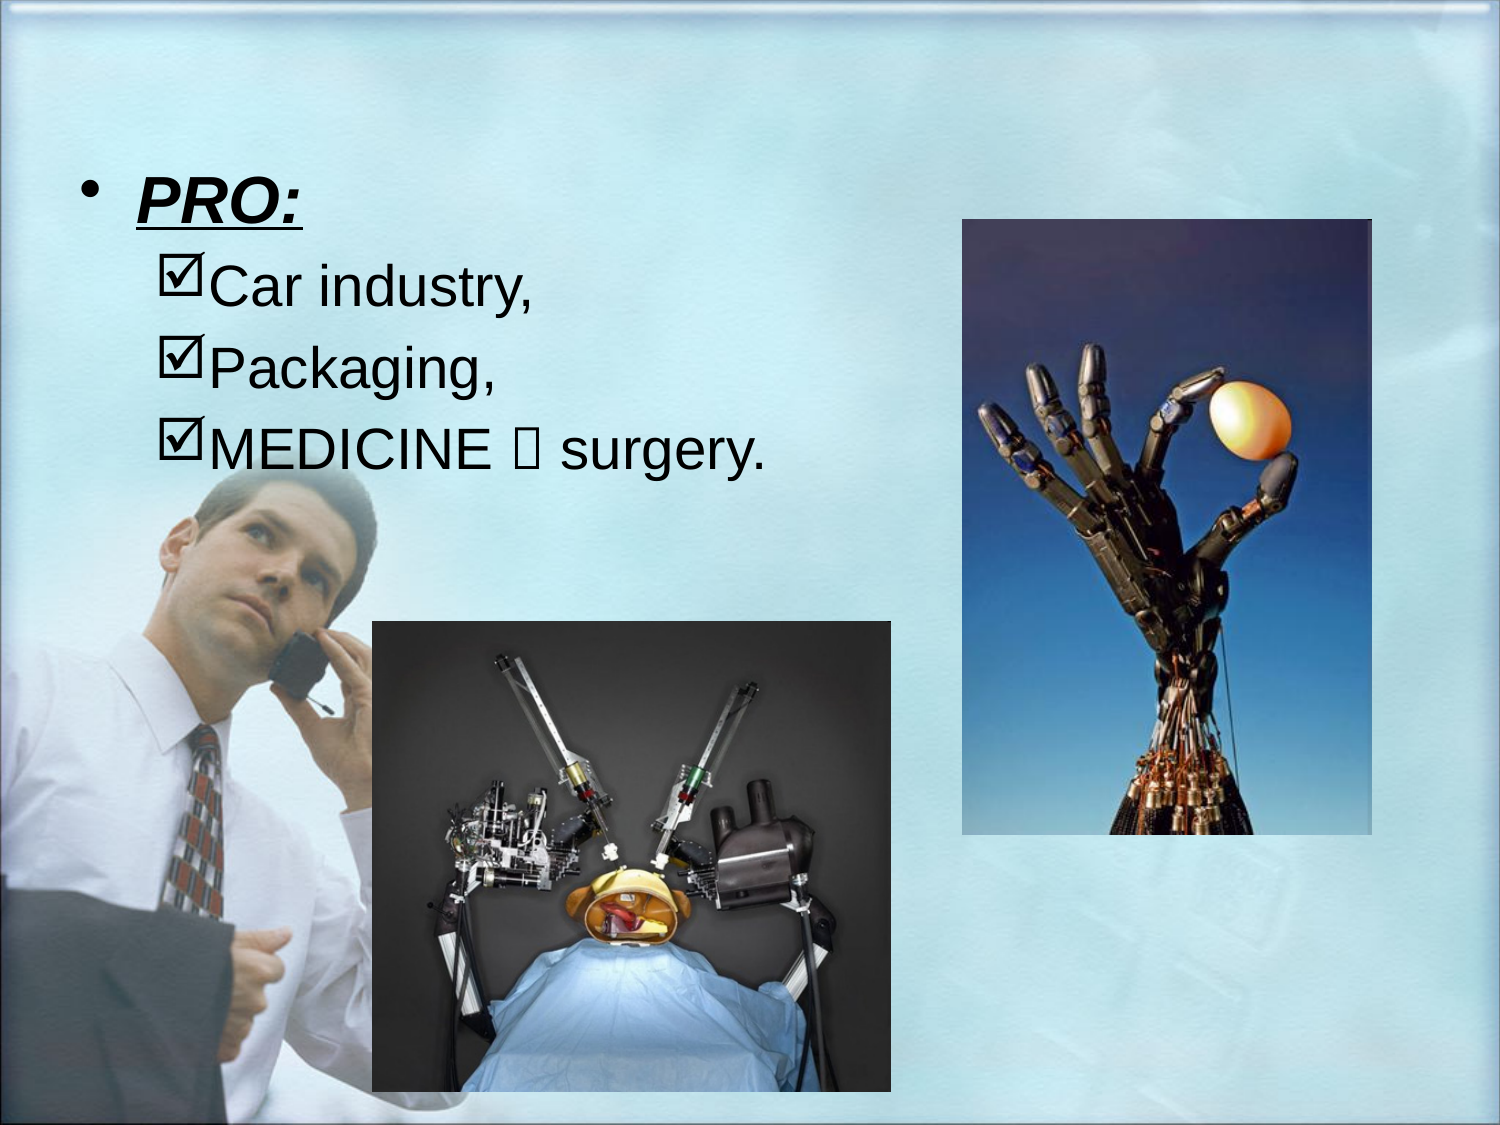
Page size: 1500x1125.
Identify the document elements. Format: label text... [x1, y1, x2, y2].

list PRO: Car industry, Packaging, MEDICINE  surgery. [64, 148, 1459, 1010]
picture [0, 0, 1500, 1125]
